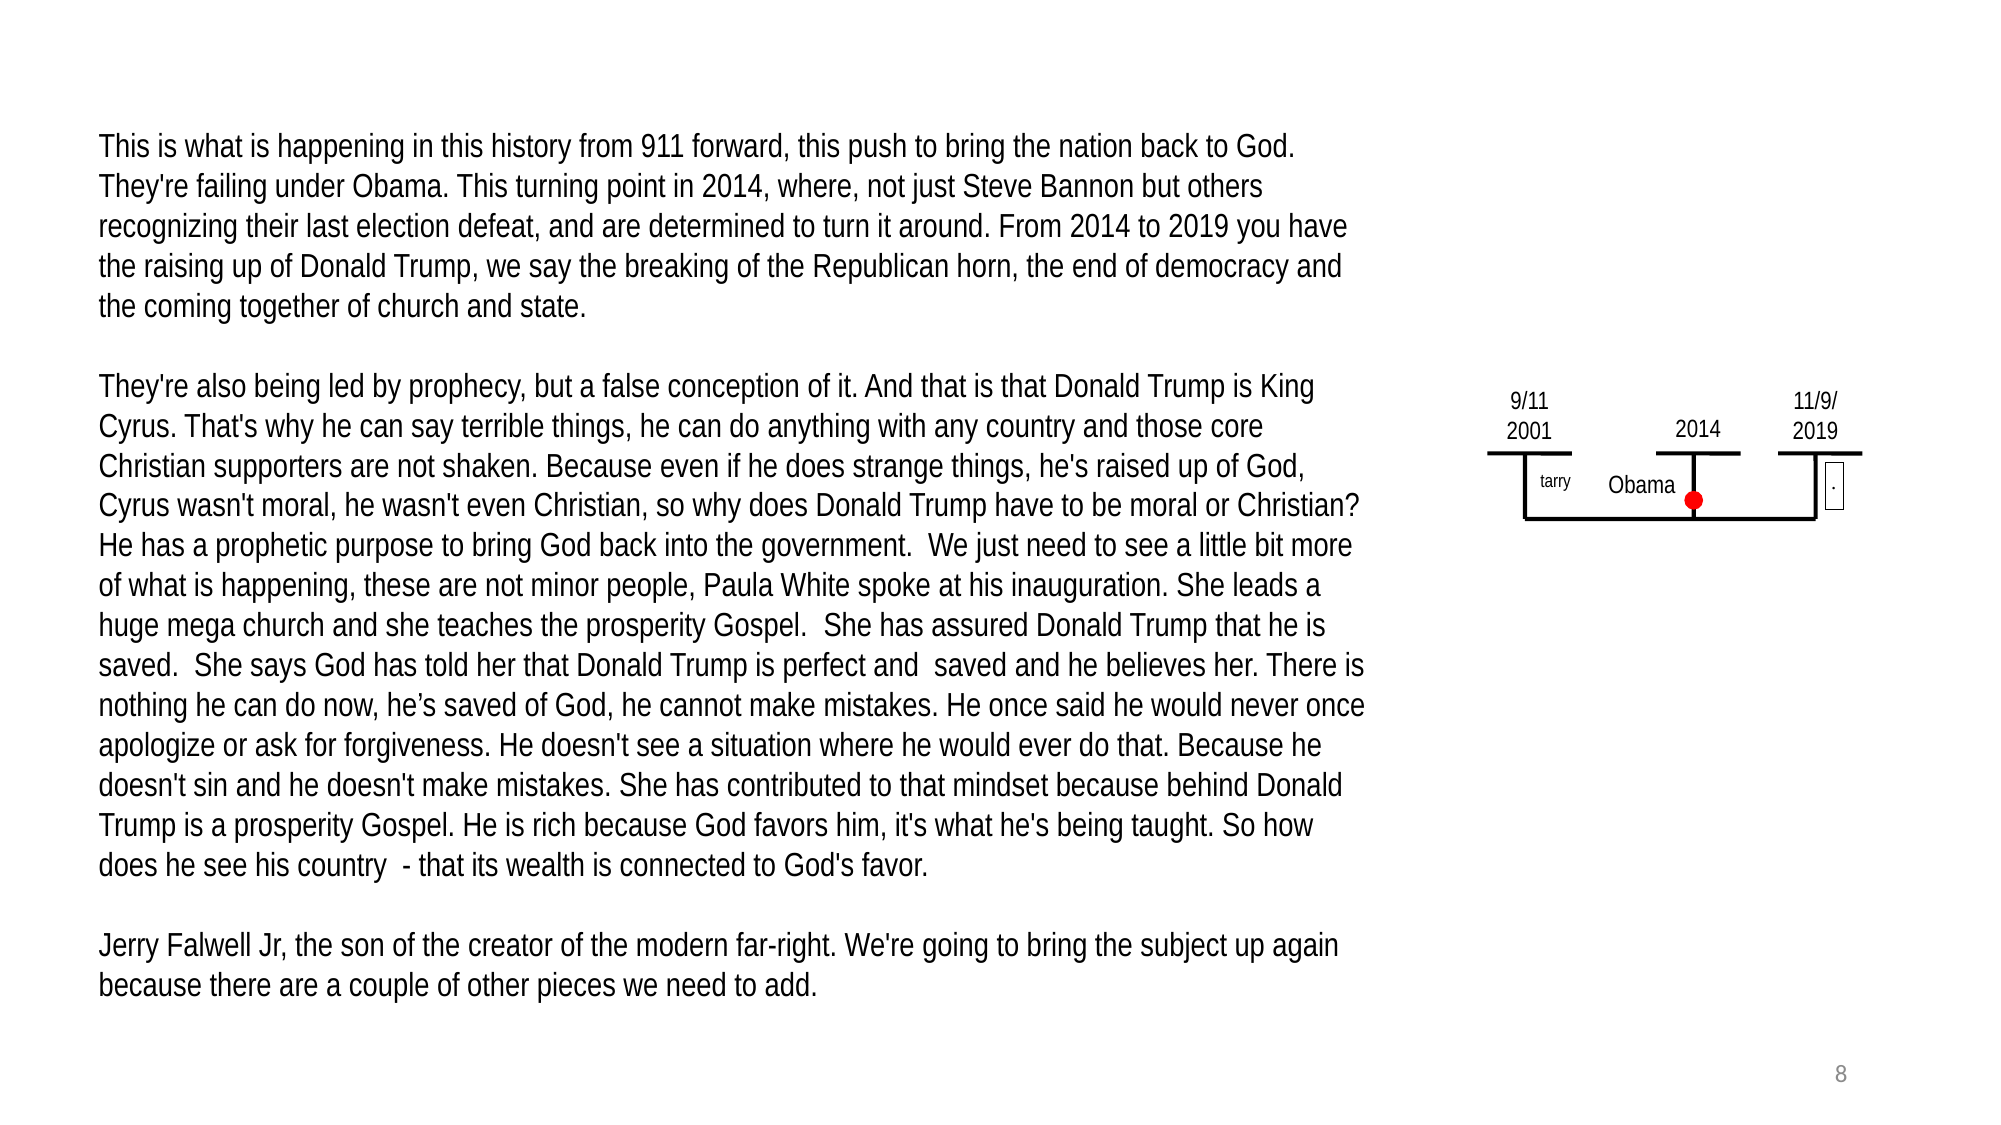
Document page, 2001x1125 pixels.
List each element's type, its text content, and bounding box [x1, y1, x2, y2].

text_box 11/9/ 2019 [1768, 378, 1863, 454]
text_box 9/11 2001 [1487, 378, 1572, 454]
text_box . [1824, 462, 1844, 510]
text_box tarry [1534, 462, 1619, 510]
text_box Obama [1599, 462, 1685, 499]
text_box [1684, 490, 1704, 510]
text_box 2014 [1656, 406, 1741, 454]
slide_number 8 [1412, 1042, 1863, 1103]
text_box This is what is happening in this history from 911 forward, this push to bring the nation back to God. They're failing under Obama. This turning point in 2014, where, not just Steve Bannon but others recognizing their last election defeat, and are determined to turn it around. From 2014 to 2019 you have the raising up of Donald Trump, we say the breaking of the Republican horn, the end of democracy and the coming together of church and state. They're also being led by prophecy, but a false conception of it. And that is that Donald Trump is King Cyrus. That's why he can say terrible things, he can do anything with any country and those core Christian supporters are not shaken. Because even if he does strange things, he's raised up of God, Cyrus wasn't moral, he wasn't even Christian, so why does Donald Trump have to be moral or Christian? He has a prophetic purpose to bring God back into the government. We just need to see a little bit more of what is happening, these are not minor people, Paula White spoke at his inauguration. She leads a huge mega church and she teaches the prosperity Gospel. She has assured Donald Trump that he is saved. She says God has told her that Donald Trump is perfect and saved and he believes her. There is nothing he can do now, he’s saved of God, he cannot make mistakes. He once said he would never once apologize or ask for forgiveness. He doesn't see a situation where he would ever do that. Because he doesn't sin and he doesn't make mistakes. She has contributed to that mindset because behind Donald Trump is a prosperity Gospel. He is rich because God favors him, it's what he's being taught. So how does he see his country - that its wealth is connected to God's favor. Jerry Falwell Jr, the son of the creator of the modern far-right. We're going to bring the subject up again because there are a couple of other pieces we need to add. [83, 116, 1393, 1010]
